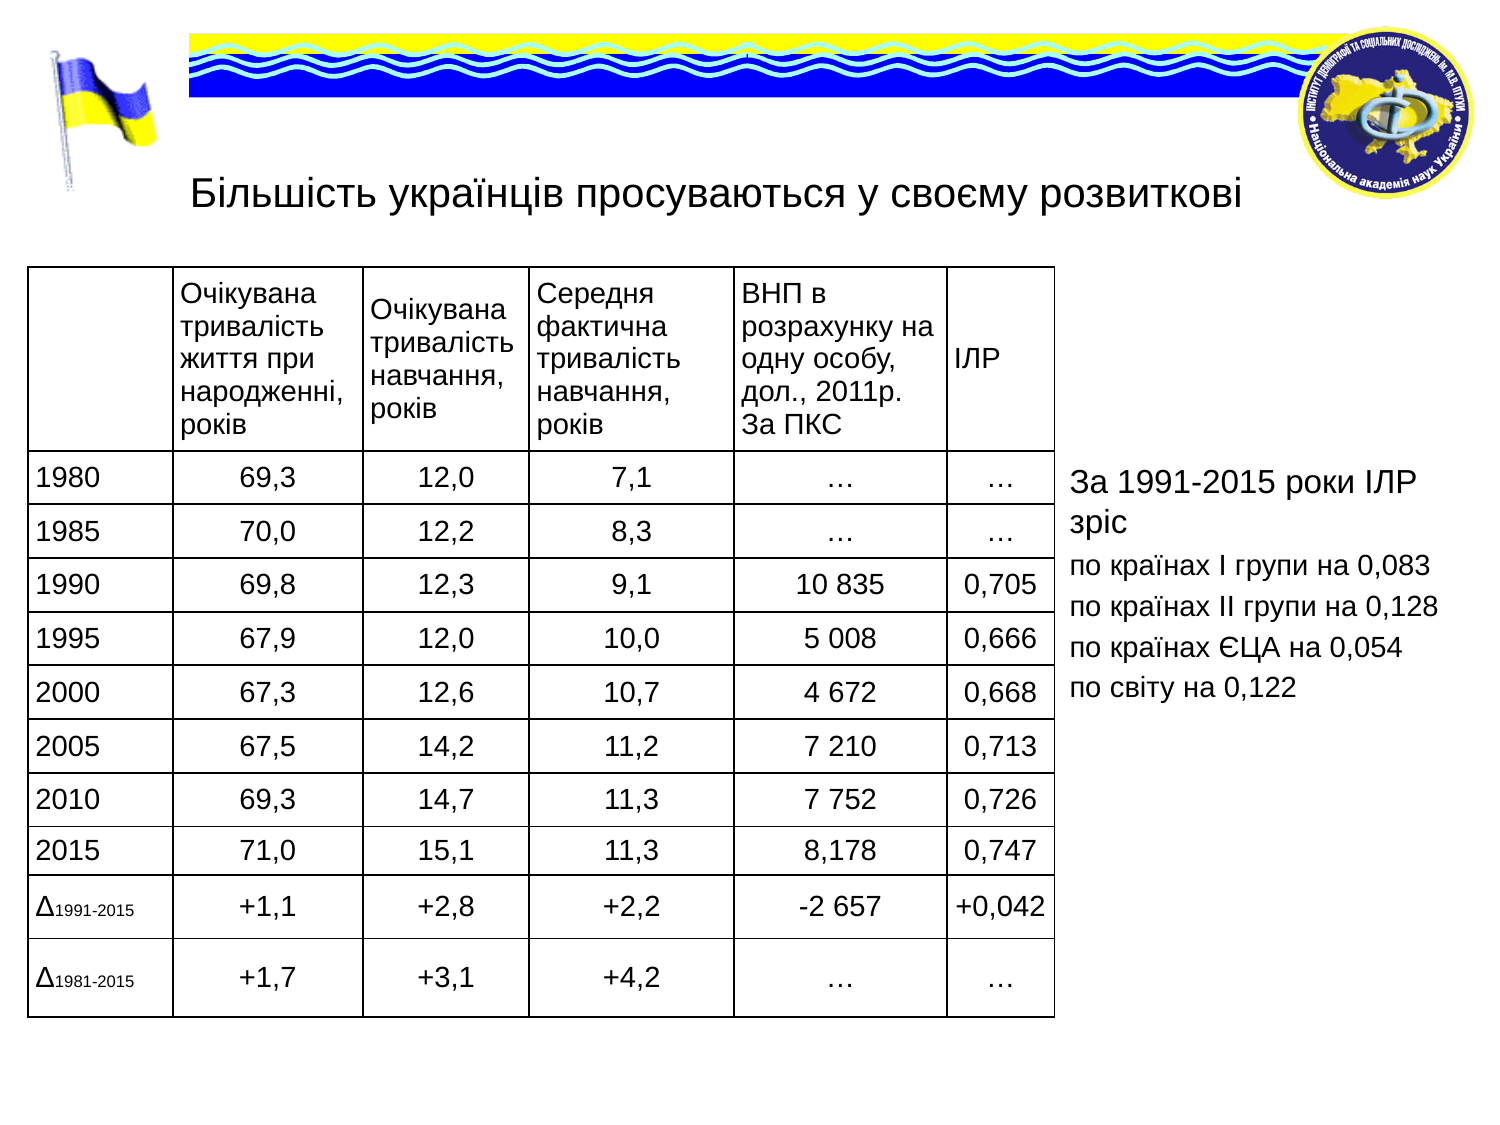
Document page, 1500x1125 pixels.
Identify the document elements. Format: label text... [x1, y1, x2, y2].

table_cell 11,3 [530, 774, 733, 826]
table_cell +2,8 [364, 876, 528, 938]
table_cell … [735, 452, 946, 503]
table_cell … [735, 505, 946, 557]
table_cell 0,705 [948, 559, 1054, 611]
table_cell … [948, 505, 1054, 557]
table_header Очікувана тривалість навчання, років [364, 268, 528, 450]
table_header [29, 268, 172, 450]
table_header Середня фактична тривалість навчання, років [530, 268, 733, 450]
table_cell … [948, 452, 1054, 503]
table_cell 70,0 [174, 505, 362, 557]
table_cell 1980 [29, 452, 172, 503]
table_cell 8,3 [530, 505, 733, 557]
table_cell … [948, 939, 1054, 1016]
table_cell 0,713 [948, 720, 1054, 772]
table_cell 5 008 [735, 613, 946, 664]
picture [18, 22, 189, 193]
table_cell 67,3 [174, 666, 362, 718]
table_cell 71,0 [174, 827, 362, 874]
table_cell Δ1981-2015 [29, 939, 172, 1016]
table_cell 12,2 [364, 505, 528, 557]
table_cell Δ1991-2015 [29, 876, 172, 938]
table_cell 1995 [29, 613, 172, 664]
table_cell 69,3 [174, 452, 362, 503]
table_cell 4 672 [735, 666, 946, 718]
table_cell 9,1 [530, 559, 733, 611]
table_cell +2,2 [530, 876, 733, 938]
table_cell +0,042 [948, 876, 1054, 938]
table_cell 10,0 [530, 613, 733, 664]
table_cell 0,747 [948, 827, 1054, 874]
table_cell +3,1 [364, 939, 528, 1016]
table_cell 0,726 [948, 774, 1054, 826]
table_cell 1985 [29, 505, 172, 557]
table_cell +1,7 [174, 939, 362, 1016]
table_cell 15,1 [364, 827, 528, 874]
table_cell 12,3 [364, 559, 528, 611]
table_cell 14,7 [364, 774, 528, 826]
table_cell 2015 [29, 827, 172, 874]
table_cell -2 657 [735, 876, 946, 938]
table_cell +4,2 [530, 939, 733, 1016]
table_cell 67,5 [174, 720, 362, 772]
table_cell 69,3 [174, 774, 362, 826]
table_cell 10 835 [735, 559, 946, 611]
table_cell 7 752 [735, 774, 946, 826]
table_cell 10,7 [530, 666, 733, 718]
table_cell 67,9 [174, 613, 362, 664]
table_cell 12,0 [364, 452, 528, 503]
picture [1294, 24, 1476, 201]
table_cell 7,1 [530, 452, 733, 503]
table_cell 12,0 [364, 613, 528, 664]
table_cell … [735, 939, 946, 1016]
table_cell 2005 [29, 720, 172, 772]
table_cell 12,6 [364, 666, 528, 718]
list За 1991-2015 роки ІЛР зріс по країнах І групи на 0,083 по країнах ІІ групи на 0,128 по країнах ЄЦА на 0,054 по світу на 0,122 [1054, 453, 1500, 872]
table_cell 2010 [29, 774, 172, 826]
table_header ІЛР [948, 268, 1054, 450]
table_cell 7 210 [735, 720, 946, 772]
table_cell 11,3 [530, 827, 733, 874]
table_cell 0,668 [948, 666, 1054, 718]
table_cell +1,1 [174, 876, 362, 938]
table_cell 69,8 [174, 559, 362, 611]
table_cell 2000 [29, 666, 172, 718]
table_cell 0,666 [948, 613, 1054, 664]
table_cell 1990 [29, 559, 172, 611]
table_cell 11,2 [530, 720, 733, 772]
table_header ВНП в розрахунку на одну особу, дол., 2011р. За ПКС [735, 268, 946, 450]
table_cell 14,2 [364, 720, 528, 772]
table_header Очікувана тривалість життя при народженні, років [174, 268, 362, 450]
title Більшість українців просуваються у своєму розвиткові [174, 149, 1425, 233]
table_cell 8,178 [735, 827, 946, 874]
